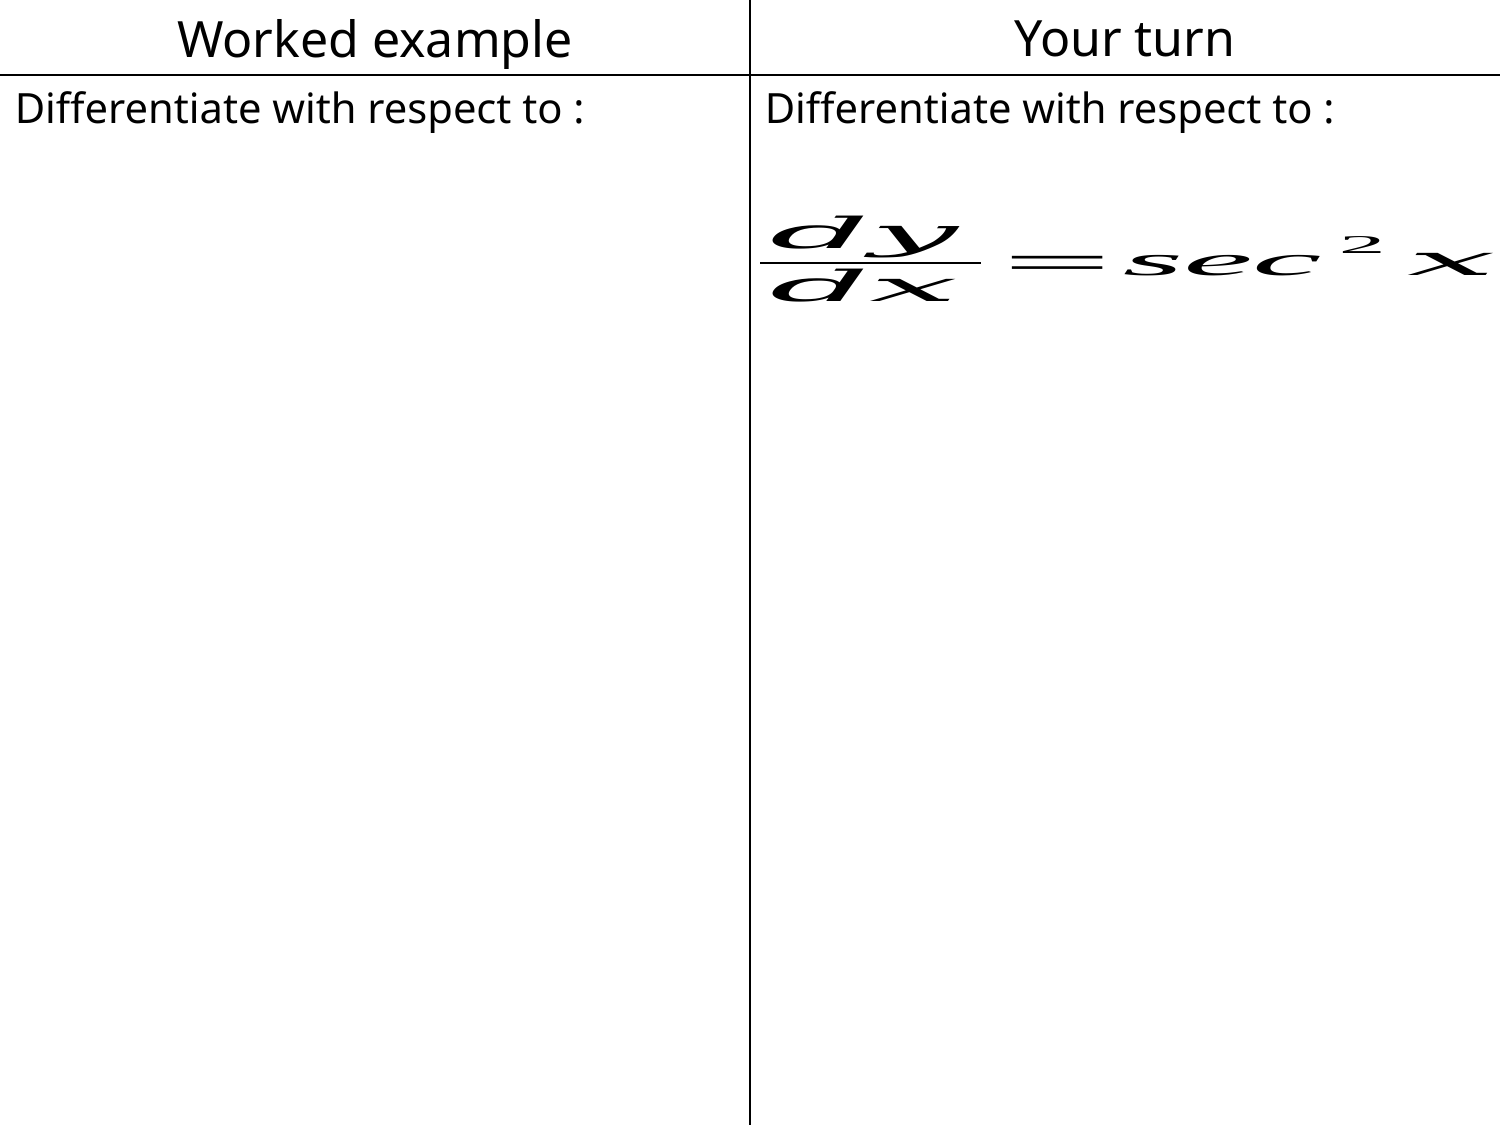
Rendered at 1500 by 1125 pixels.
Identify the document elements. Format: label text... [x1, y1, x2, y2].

text_box Worked example [0, 0, 749, 74]
text_box Your turn [751, 0, 1500, 74]
